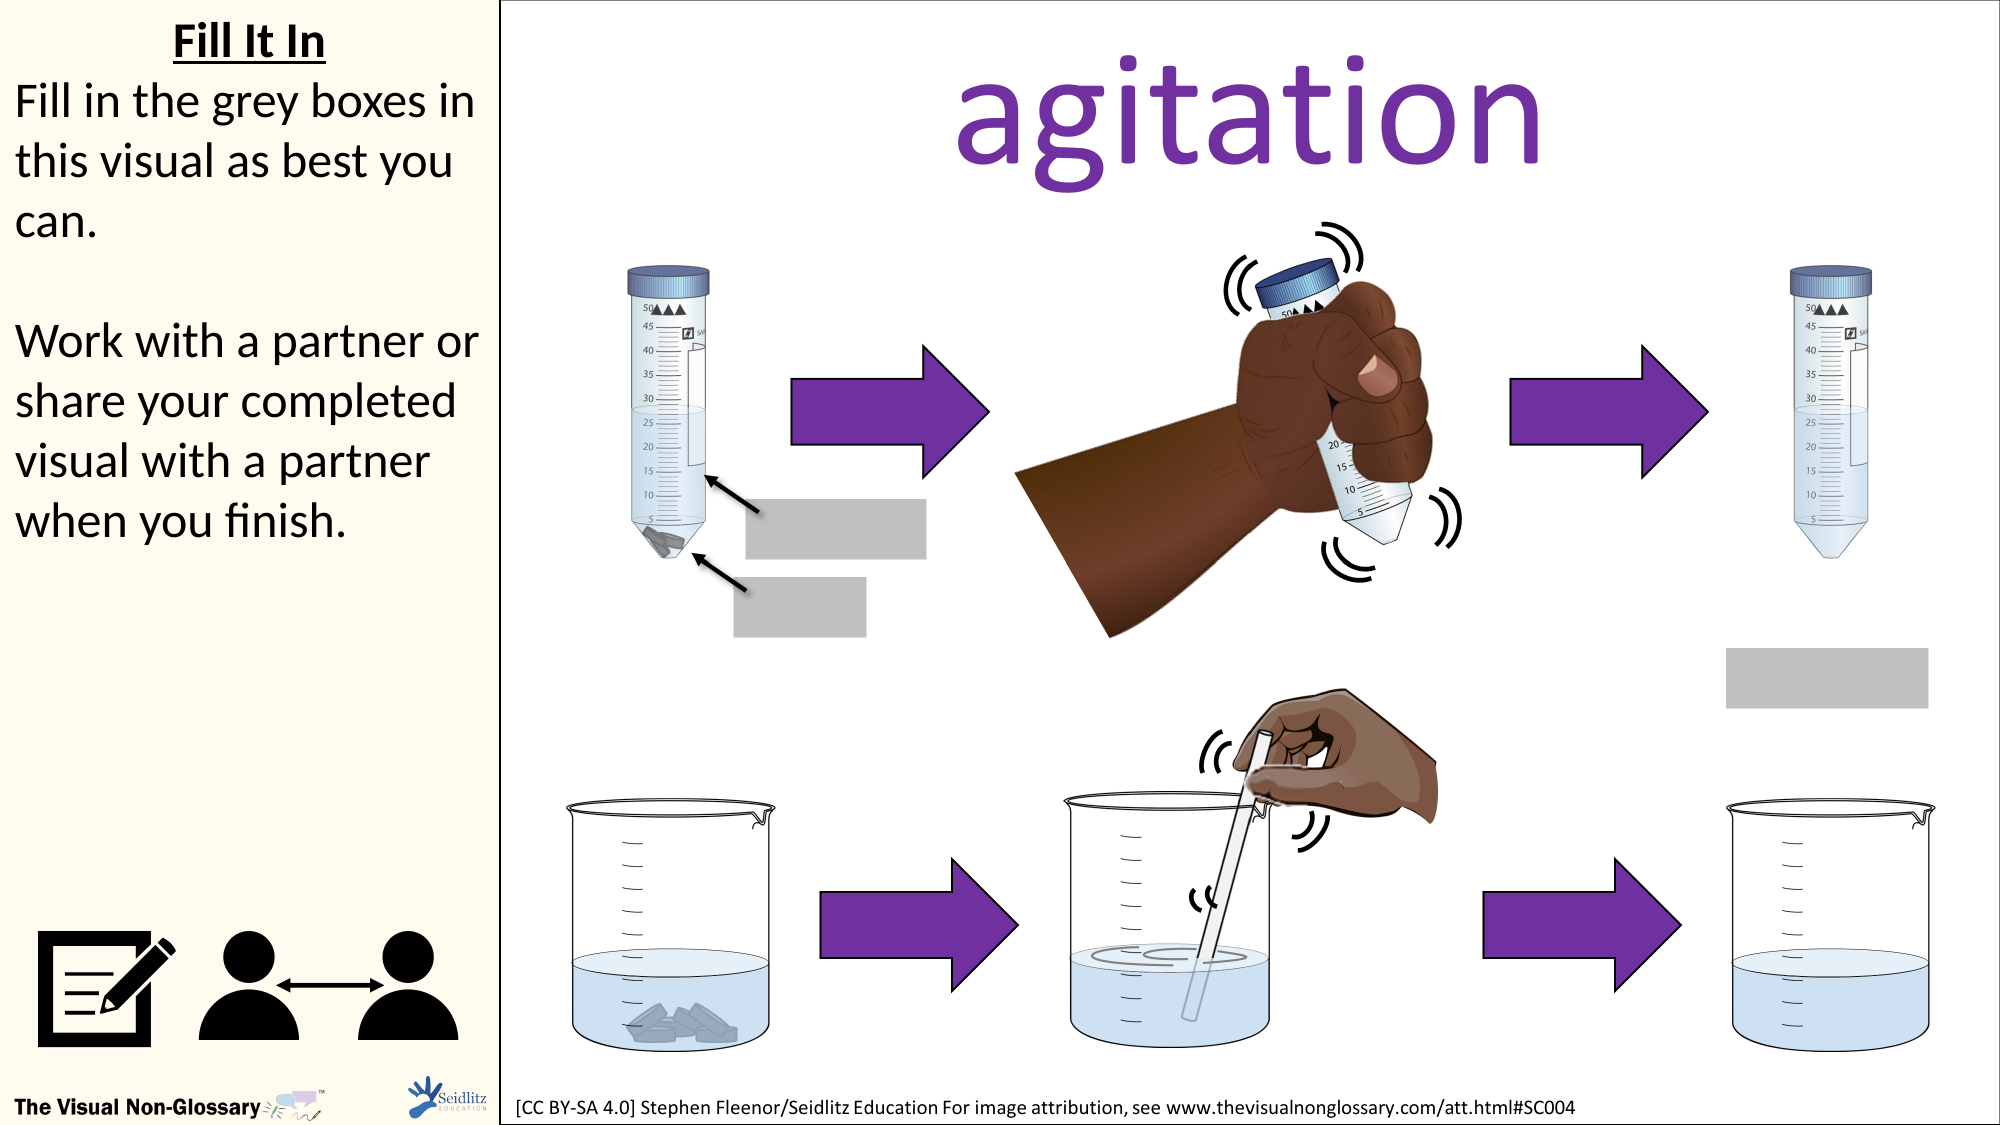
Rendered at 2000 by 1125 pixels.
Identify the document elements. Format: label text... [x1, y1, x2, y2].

picture [403, 1073, 495, 1125]
text_box Fill It In [158, 0, 341, 59]
text_box Fill in the grey boxes in this visual as best you can. Work with a partner or share your completed visual with a partner when you finish. [0, 59, 494, 555]
picture [194, 931, 463, 1040]
picture [38, 920, 176, 1058]
picture [0, 1084, 328, 1125]
picture [499, 0, 2000, 1125]
